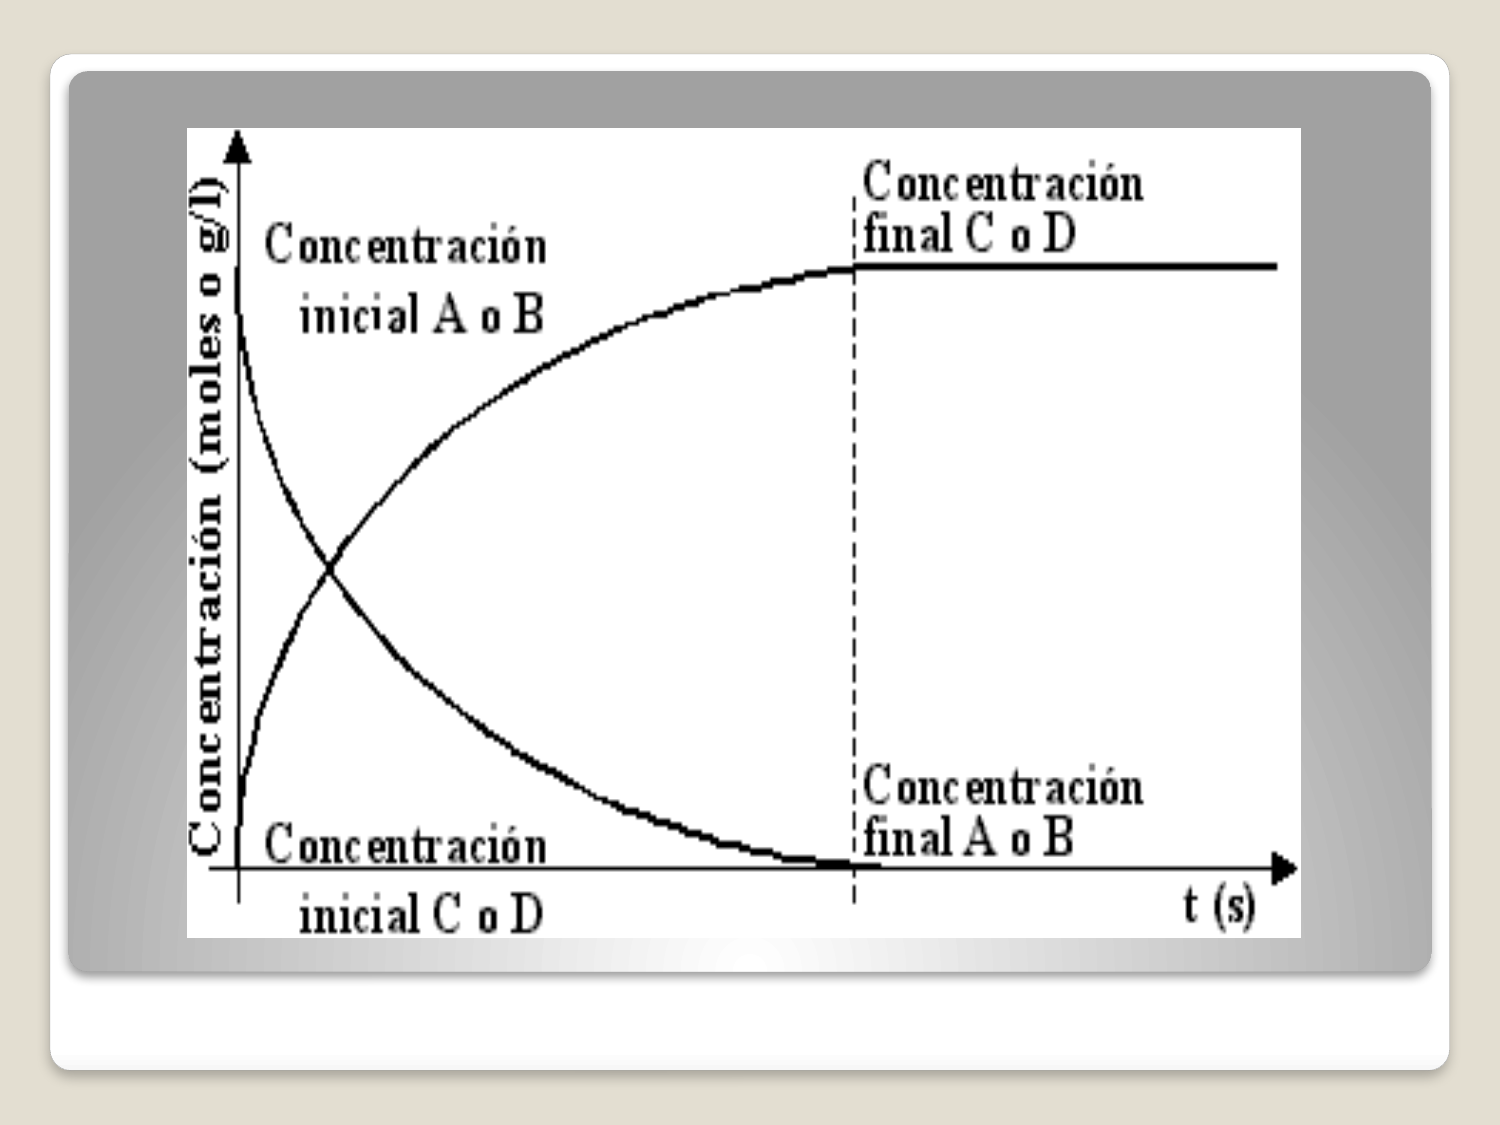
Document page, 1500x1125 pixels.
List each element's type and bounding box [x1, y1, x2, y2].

list [187, 128, 1301, 938]
